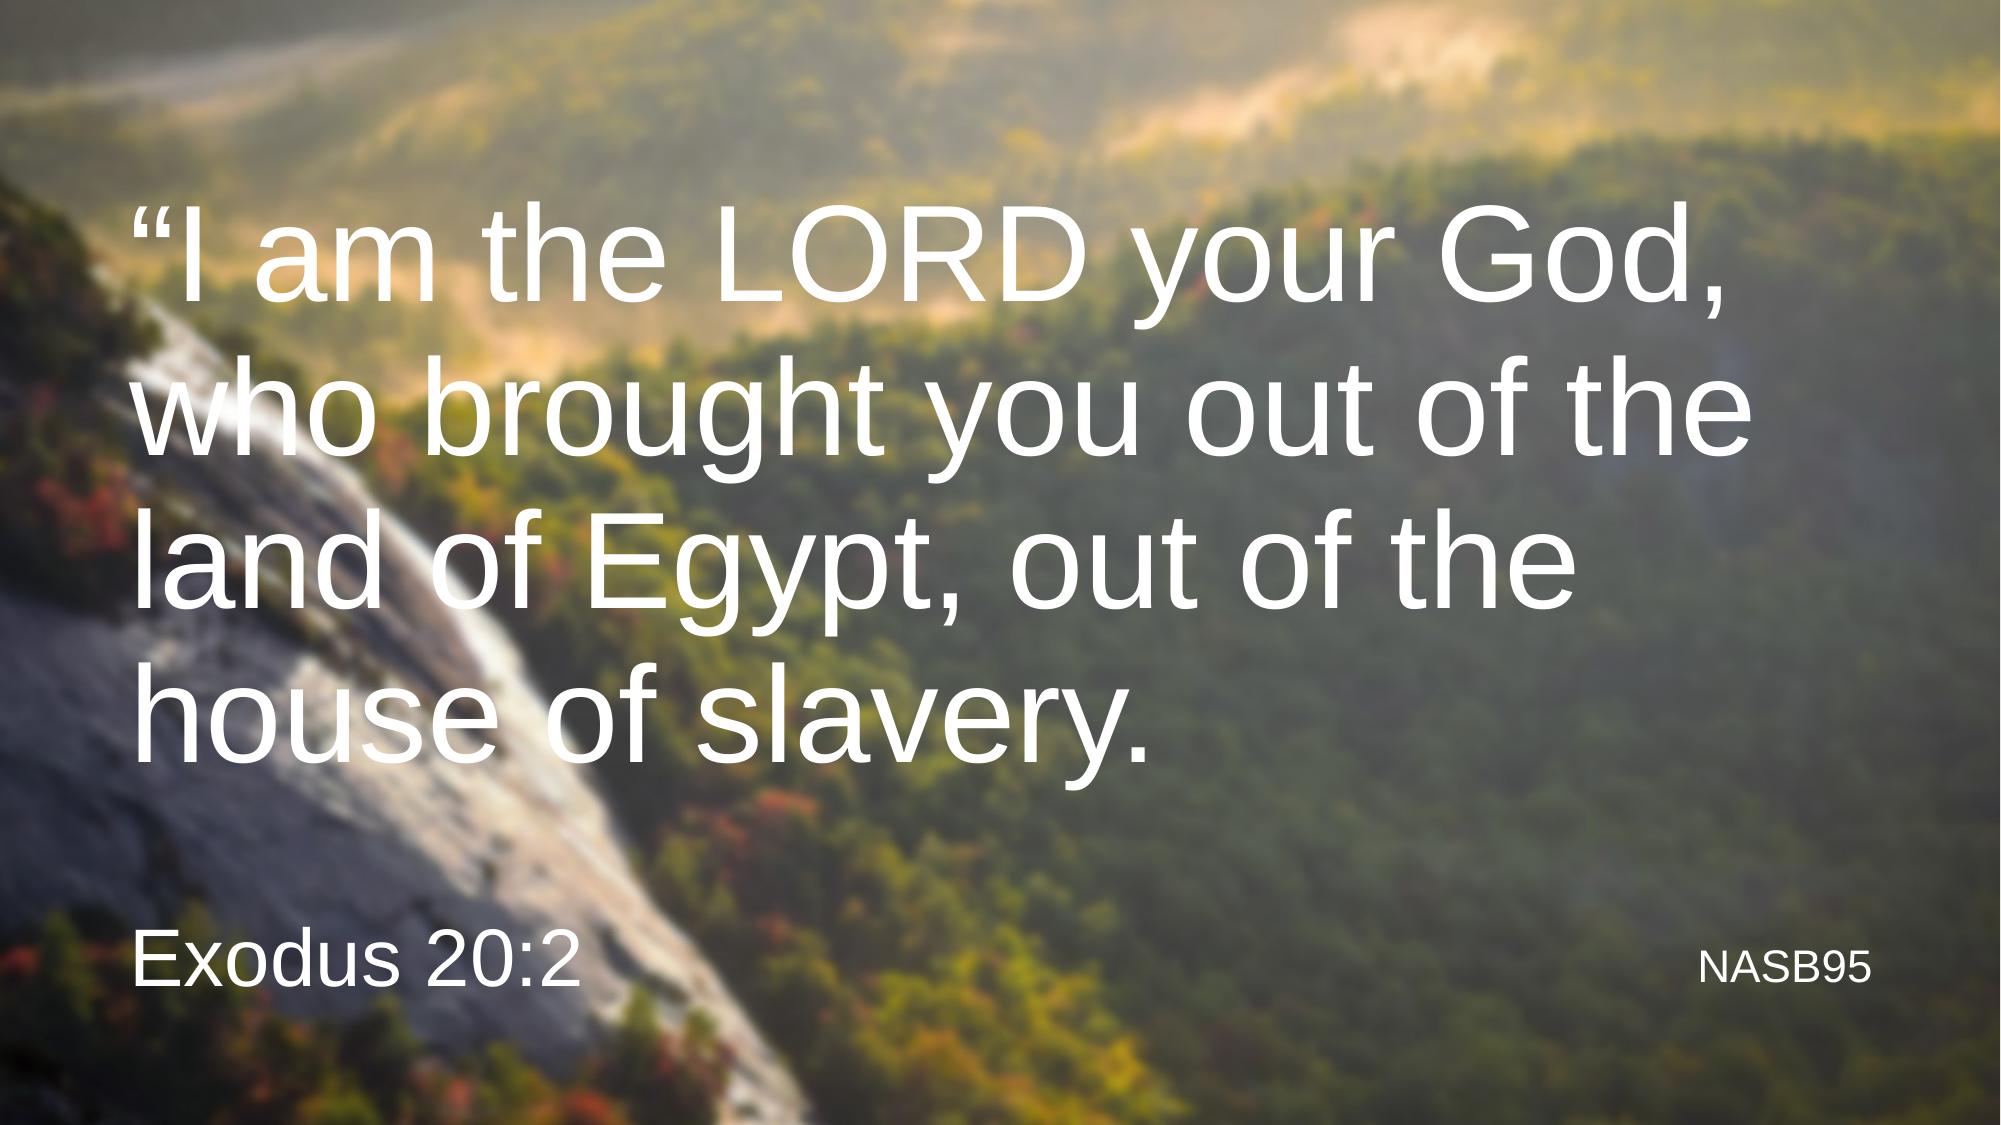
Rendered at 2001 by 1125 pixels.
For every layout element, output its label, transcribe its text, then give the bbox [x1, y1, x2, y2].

list Exodus 20:2 [114, 897, 1615, 1012]
picture [0, 0, 2001, 1125]
list “I am the LORD your God, who brought you out of the land of Egypt, out of the house of slavery. [114, 114, 1886, 855]
list NASB95 [1649, 903, 1888, 1001]
